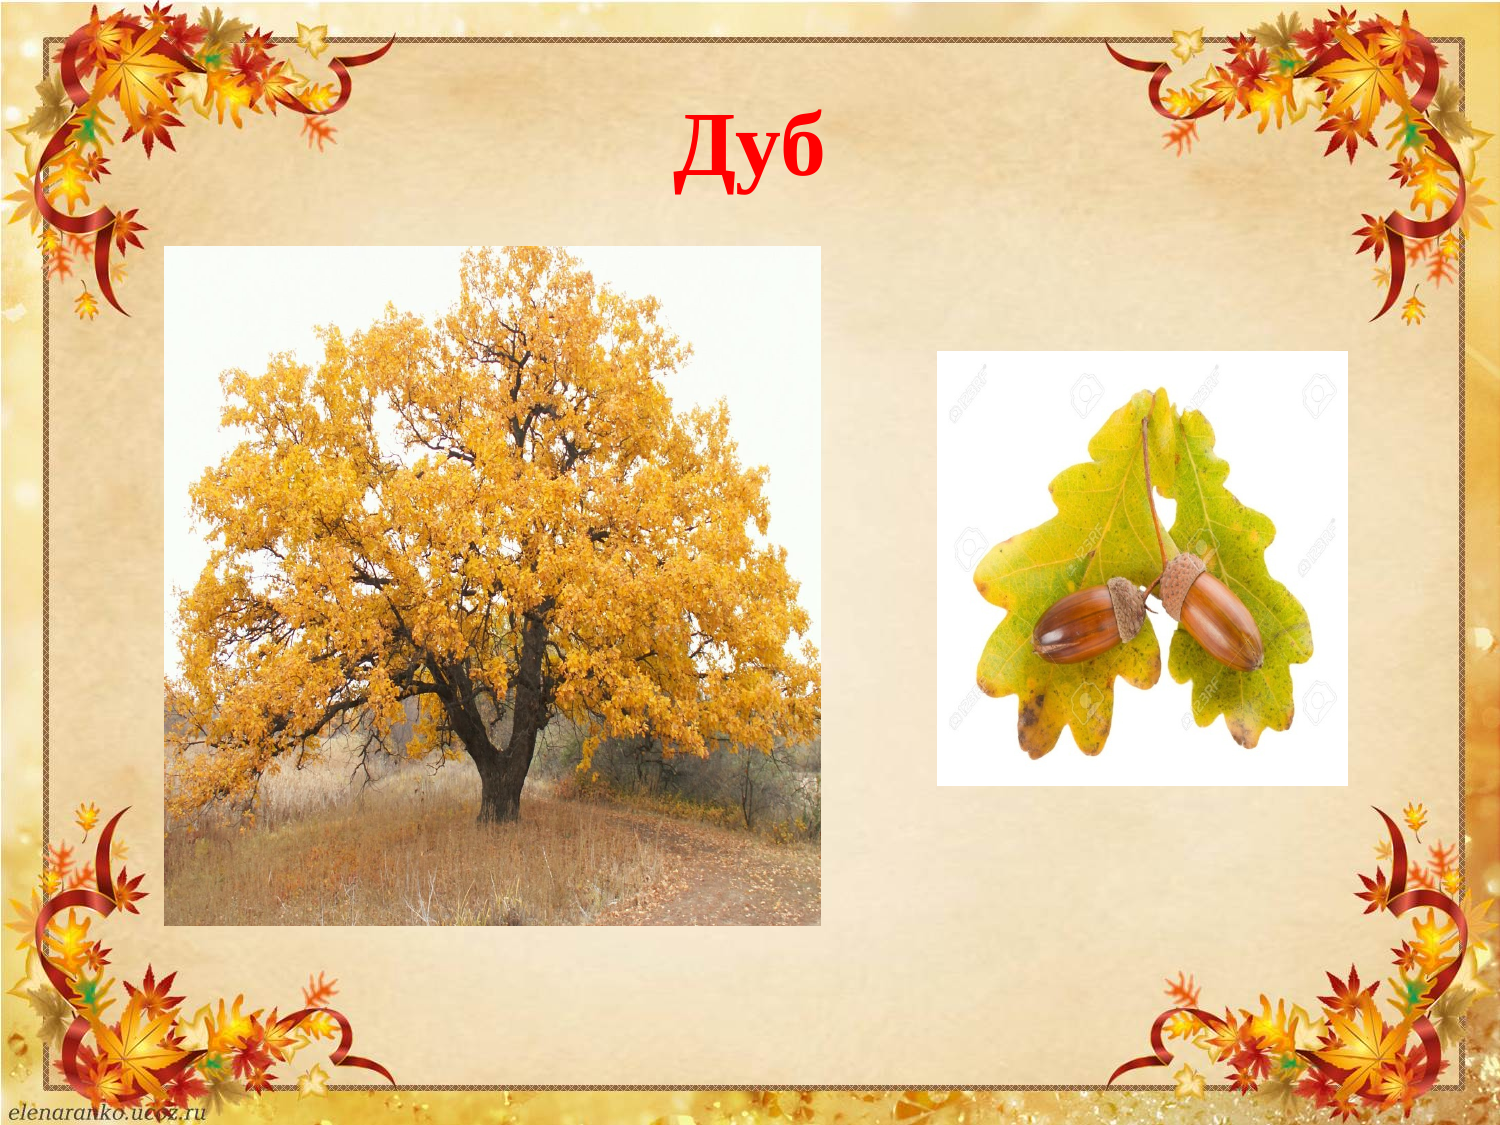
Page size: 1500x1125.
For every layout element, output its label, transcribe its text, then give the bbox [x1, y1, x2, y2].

title Дуб [75, 45, 1425, 233]
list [937, 351, 1348, 786]
picture [0, 0, 1500, 1125]
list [163, 245, 821, 926]
